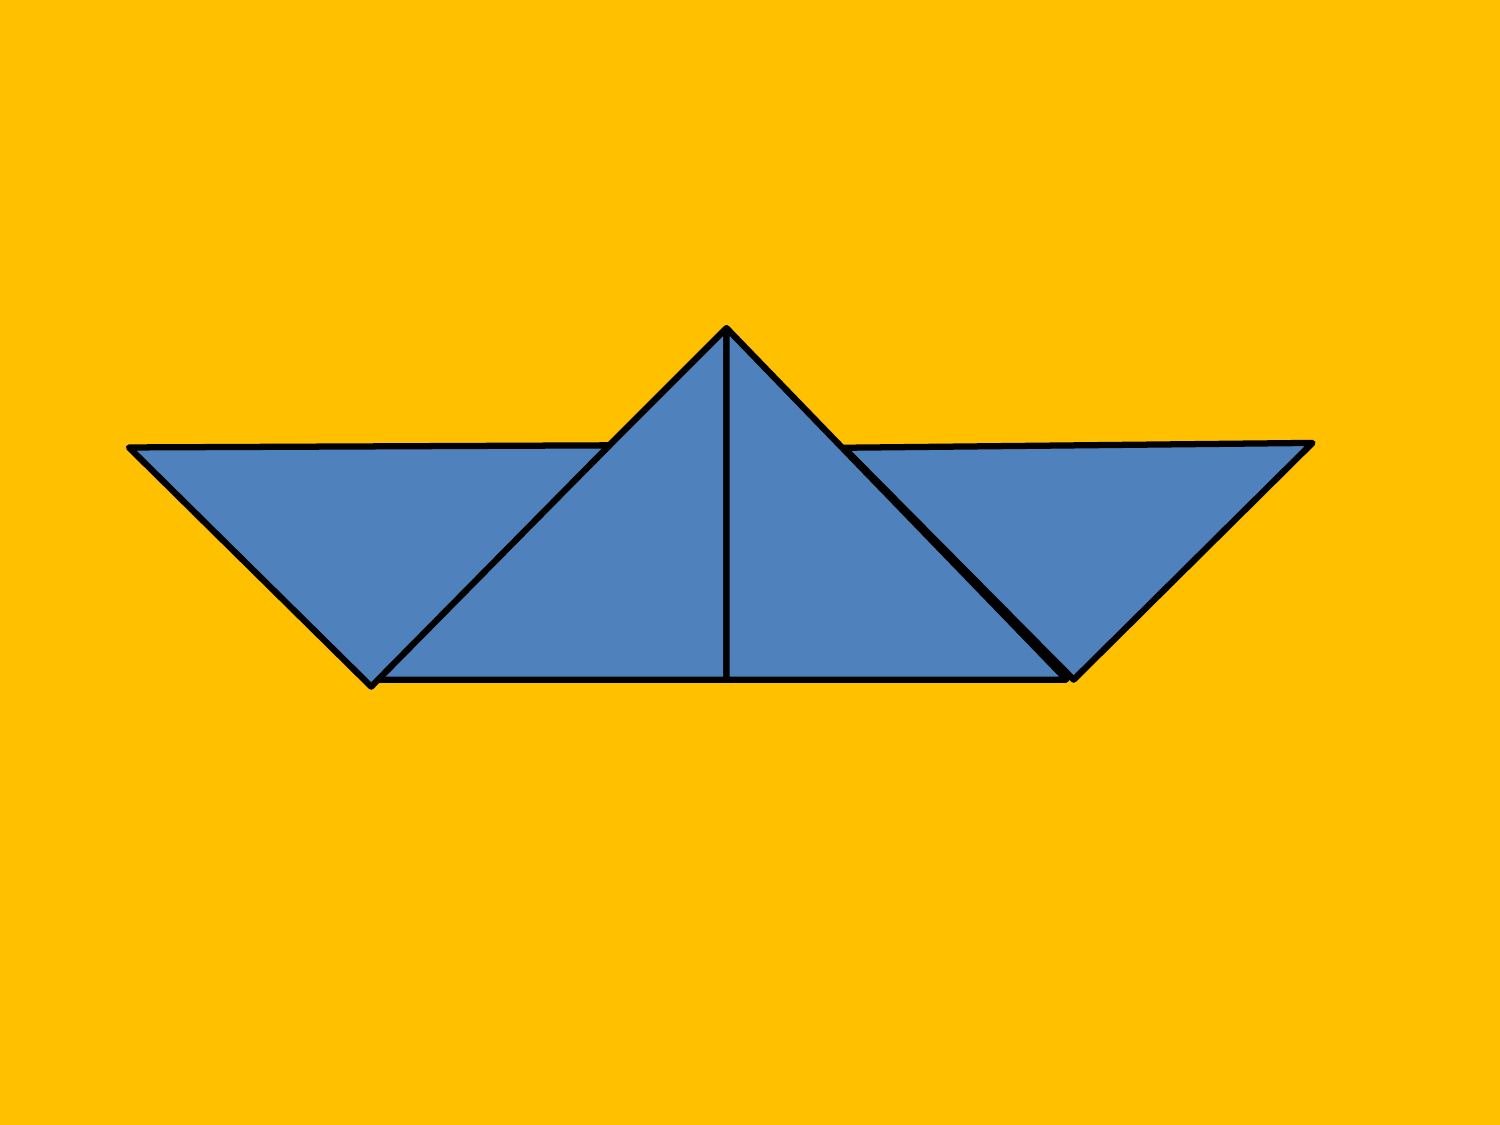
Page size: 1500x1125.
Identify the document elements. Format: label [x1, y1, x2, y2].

text_box [380, 326, 725, 682]
text_box [724, 326, 1069, 682]
text_box [841, 440, 1315, 682]
text_box [126, 443, 612, 689]
